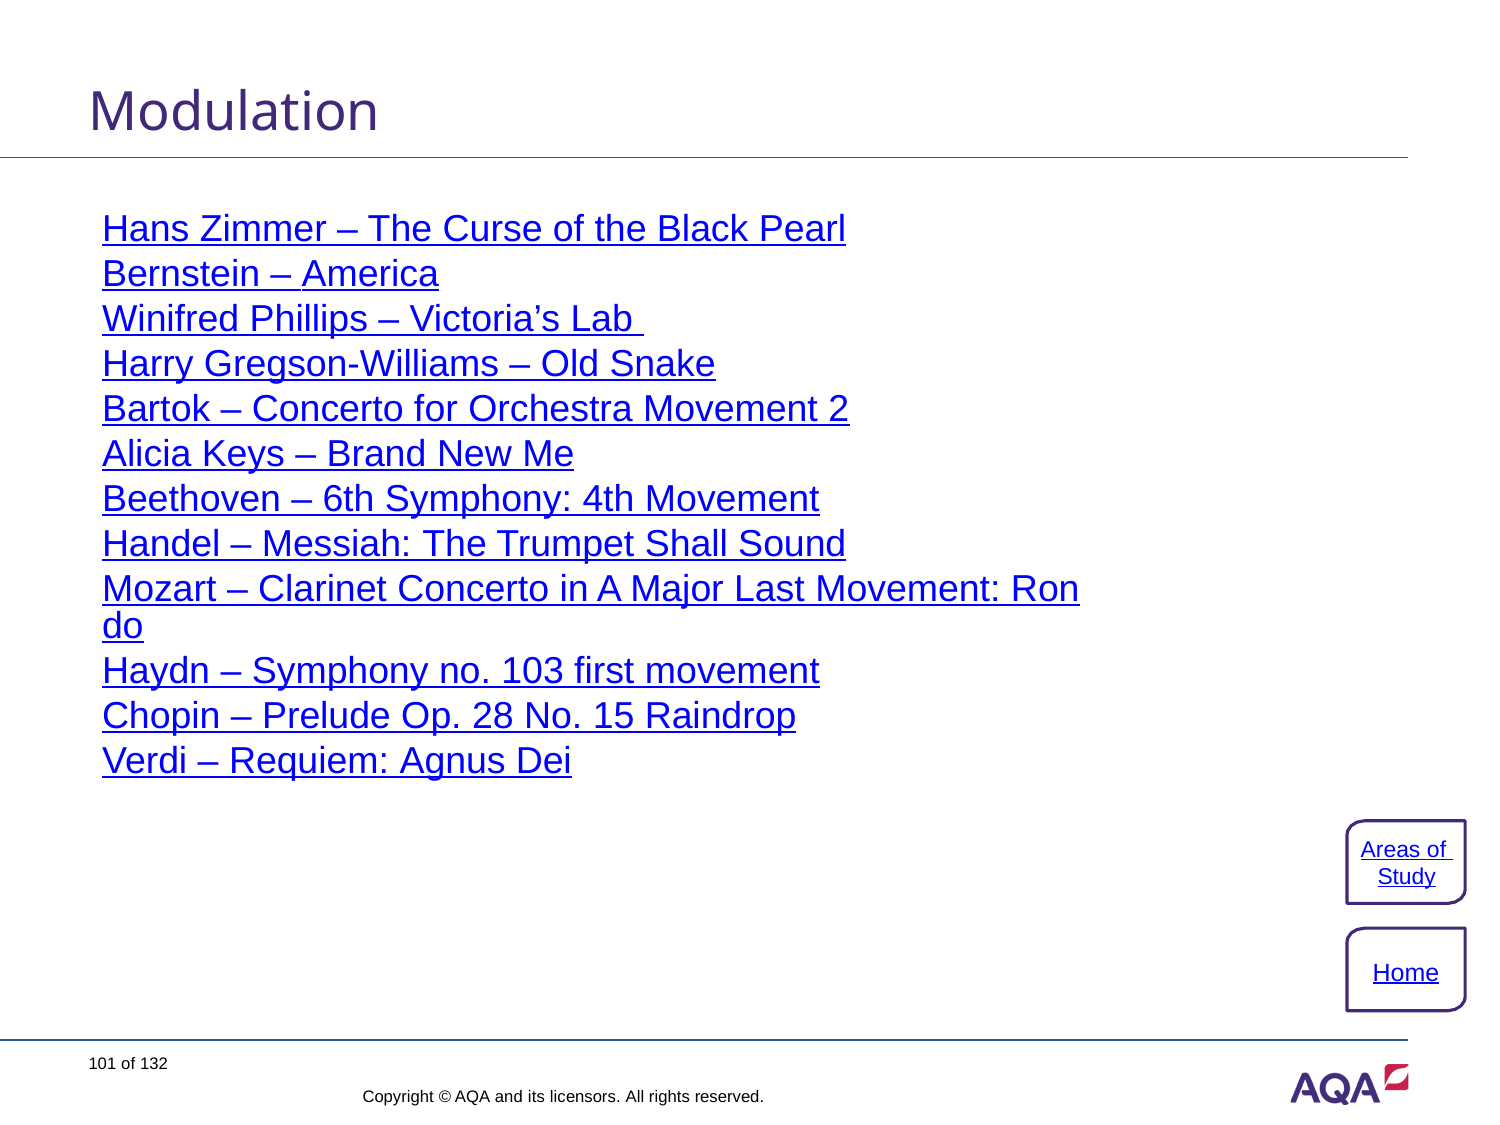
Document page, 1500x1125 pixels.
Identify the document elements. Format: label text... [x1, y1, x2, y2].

text_box Home [1370, 955, 1442, 986]
slide_number 101 of 132 [84, 1052, 176, 1125]
text_box Areas of Study [1355, 834, 1457, 890]
footer Copyright © AQA and its licensors. All rights reserved. [360, 1085, 766, 1125]
picture [1290, 1064, 1409, 1105]
text_box [1347, 820, 1466, 904]
text_box Hans Zimmer – The Curse of the Black Pearl Bernstein – America Winifred Phillips – Victoria’s Lab Harry Gregson-Williams – Old Snake Bartok – Concerto for Orchestra Movement 2 Alicia Keys – Brand New Me Beethoven – 6th Symphony: 4th Movement Handel – Messiah: The Trumpet Shall Sound Mozart – Clarinet Concerto in A Major Last Movement: Rondo Haydn – Symphony no. 103 first movement Chopin – Prelude Op. 28 No. 15 Raindrop Verdi – Requiem: Agnus Dei [87, 196, 1113, 752]
text_box [1347, 928, 1466, 1011]
title Modulation [86, 76, 1414, 265]
